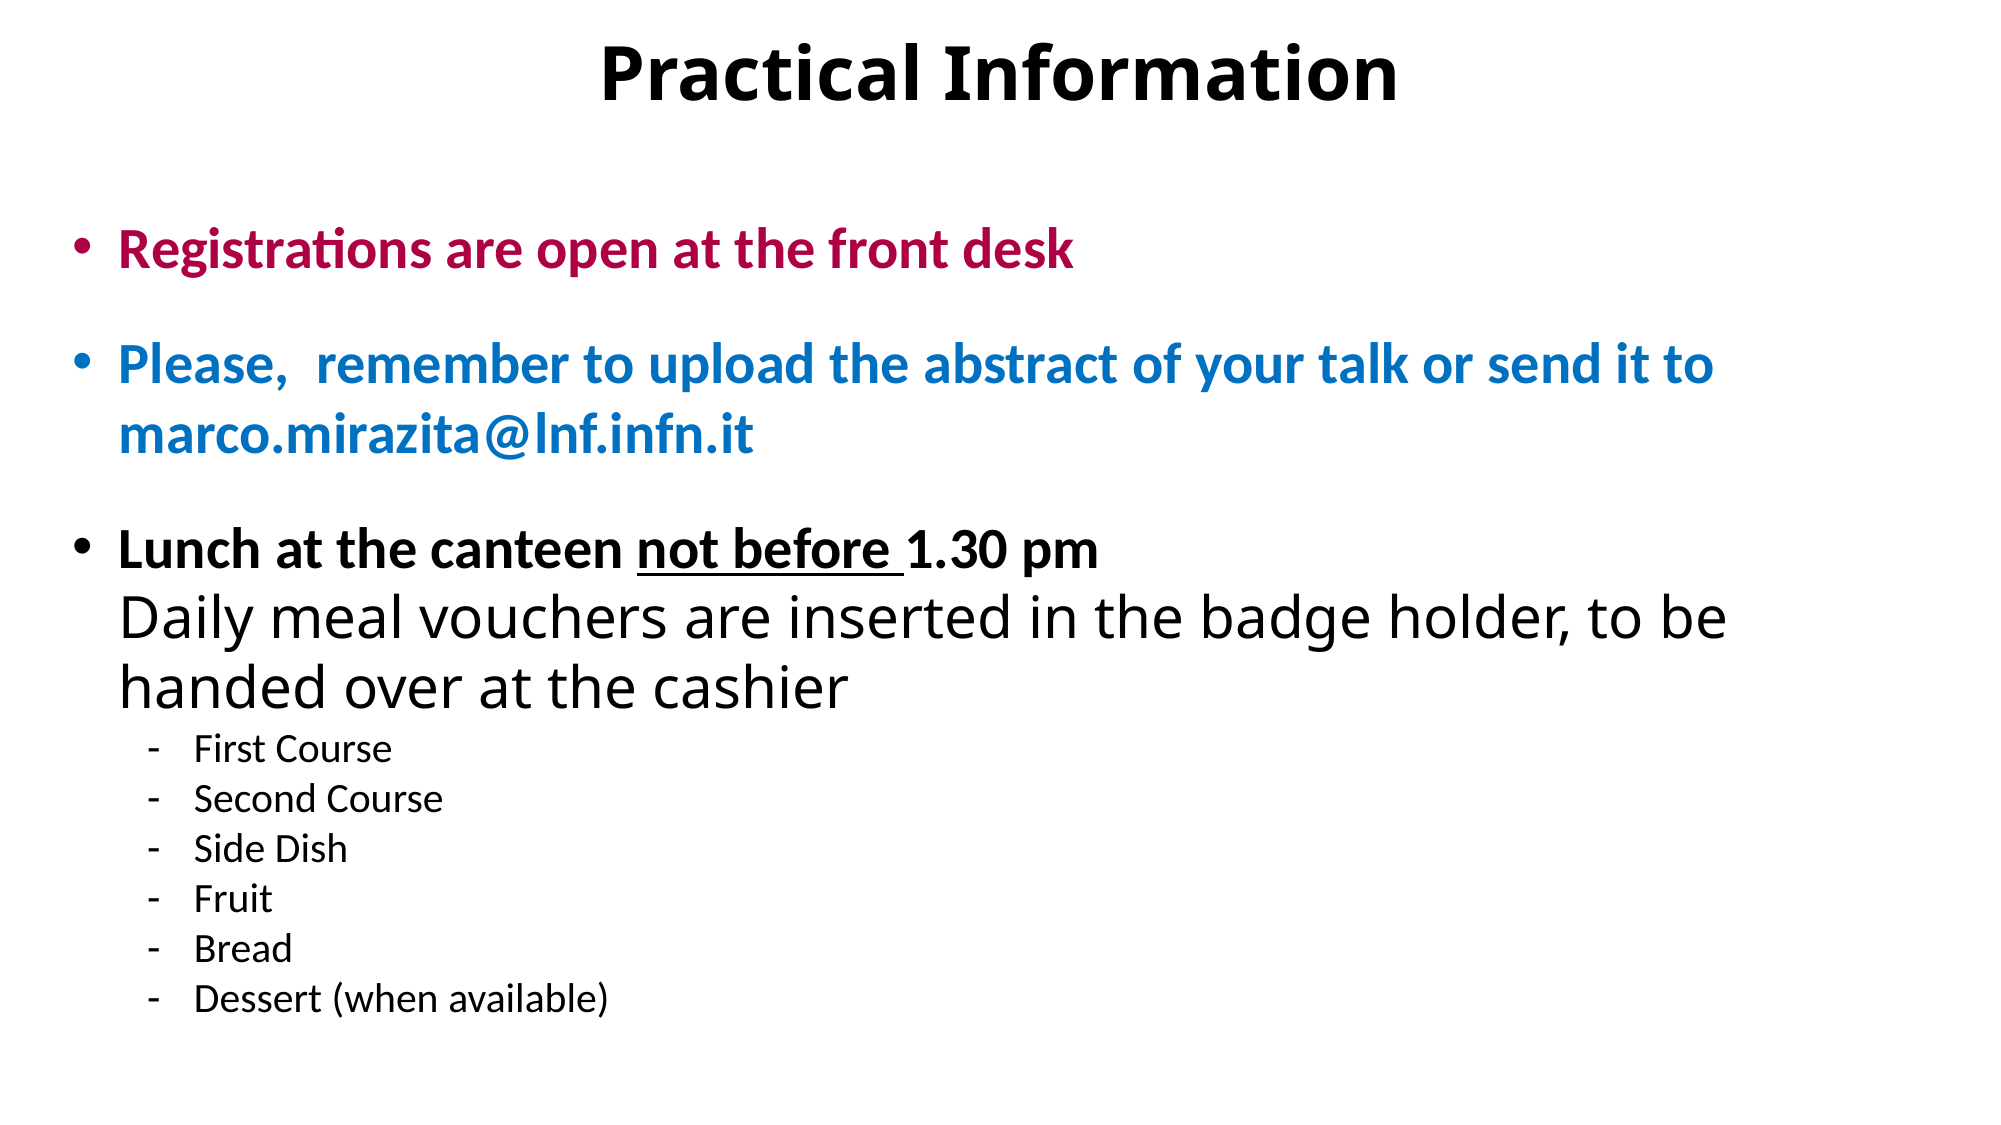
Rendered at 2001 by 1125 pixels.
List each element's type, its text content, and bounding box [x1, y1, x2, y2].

text_box Practical Information [0, 17, 2000, 123]
text_box Registrations are open at the front desk Please, remember to upload the abstract of your talk or send it to marco.mirazita@lnf.infn.it Lunch at the canteen not before 1.30 pm Daily meal vouchers are inserted in the badge holder, to be handed over at the cashier First Course Second Course Side Dish Fruit Bread Dessert (when available) [57, 203, 1783, 1118]
